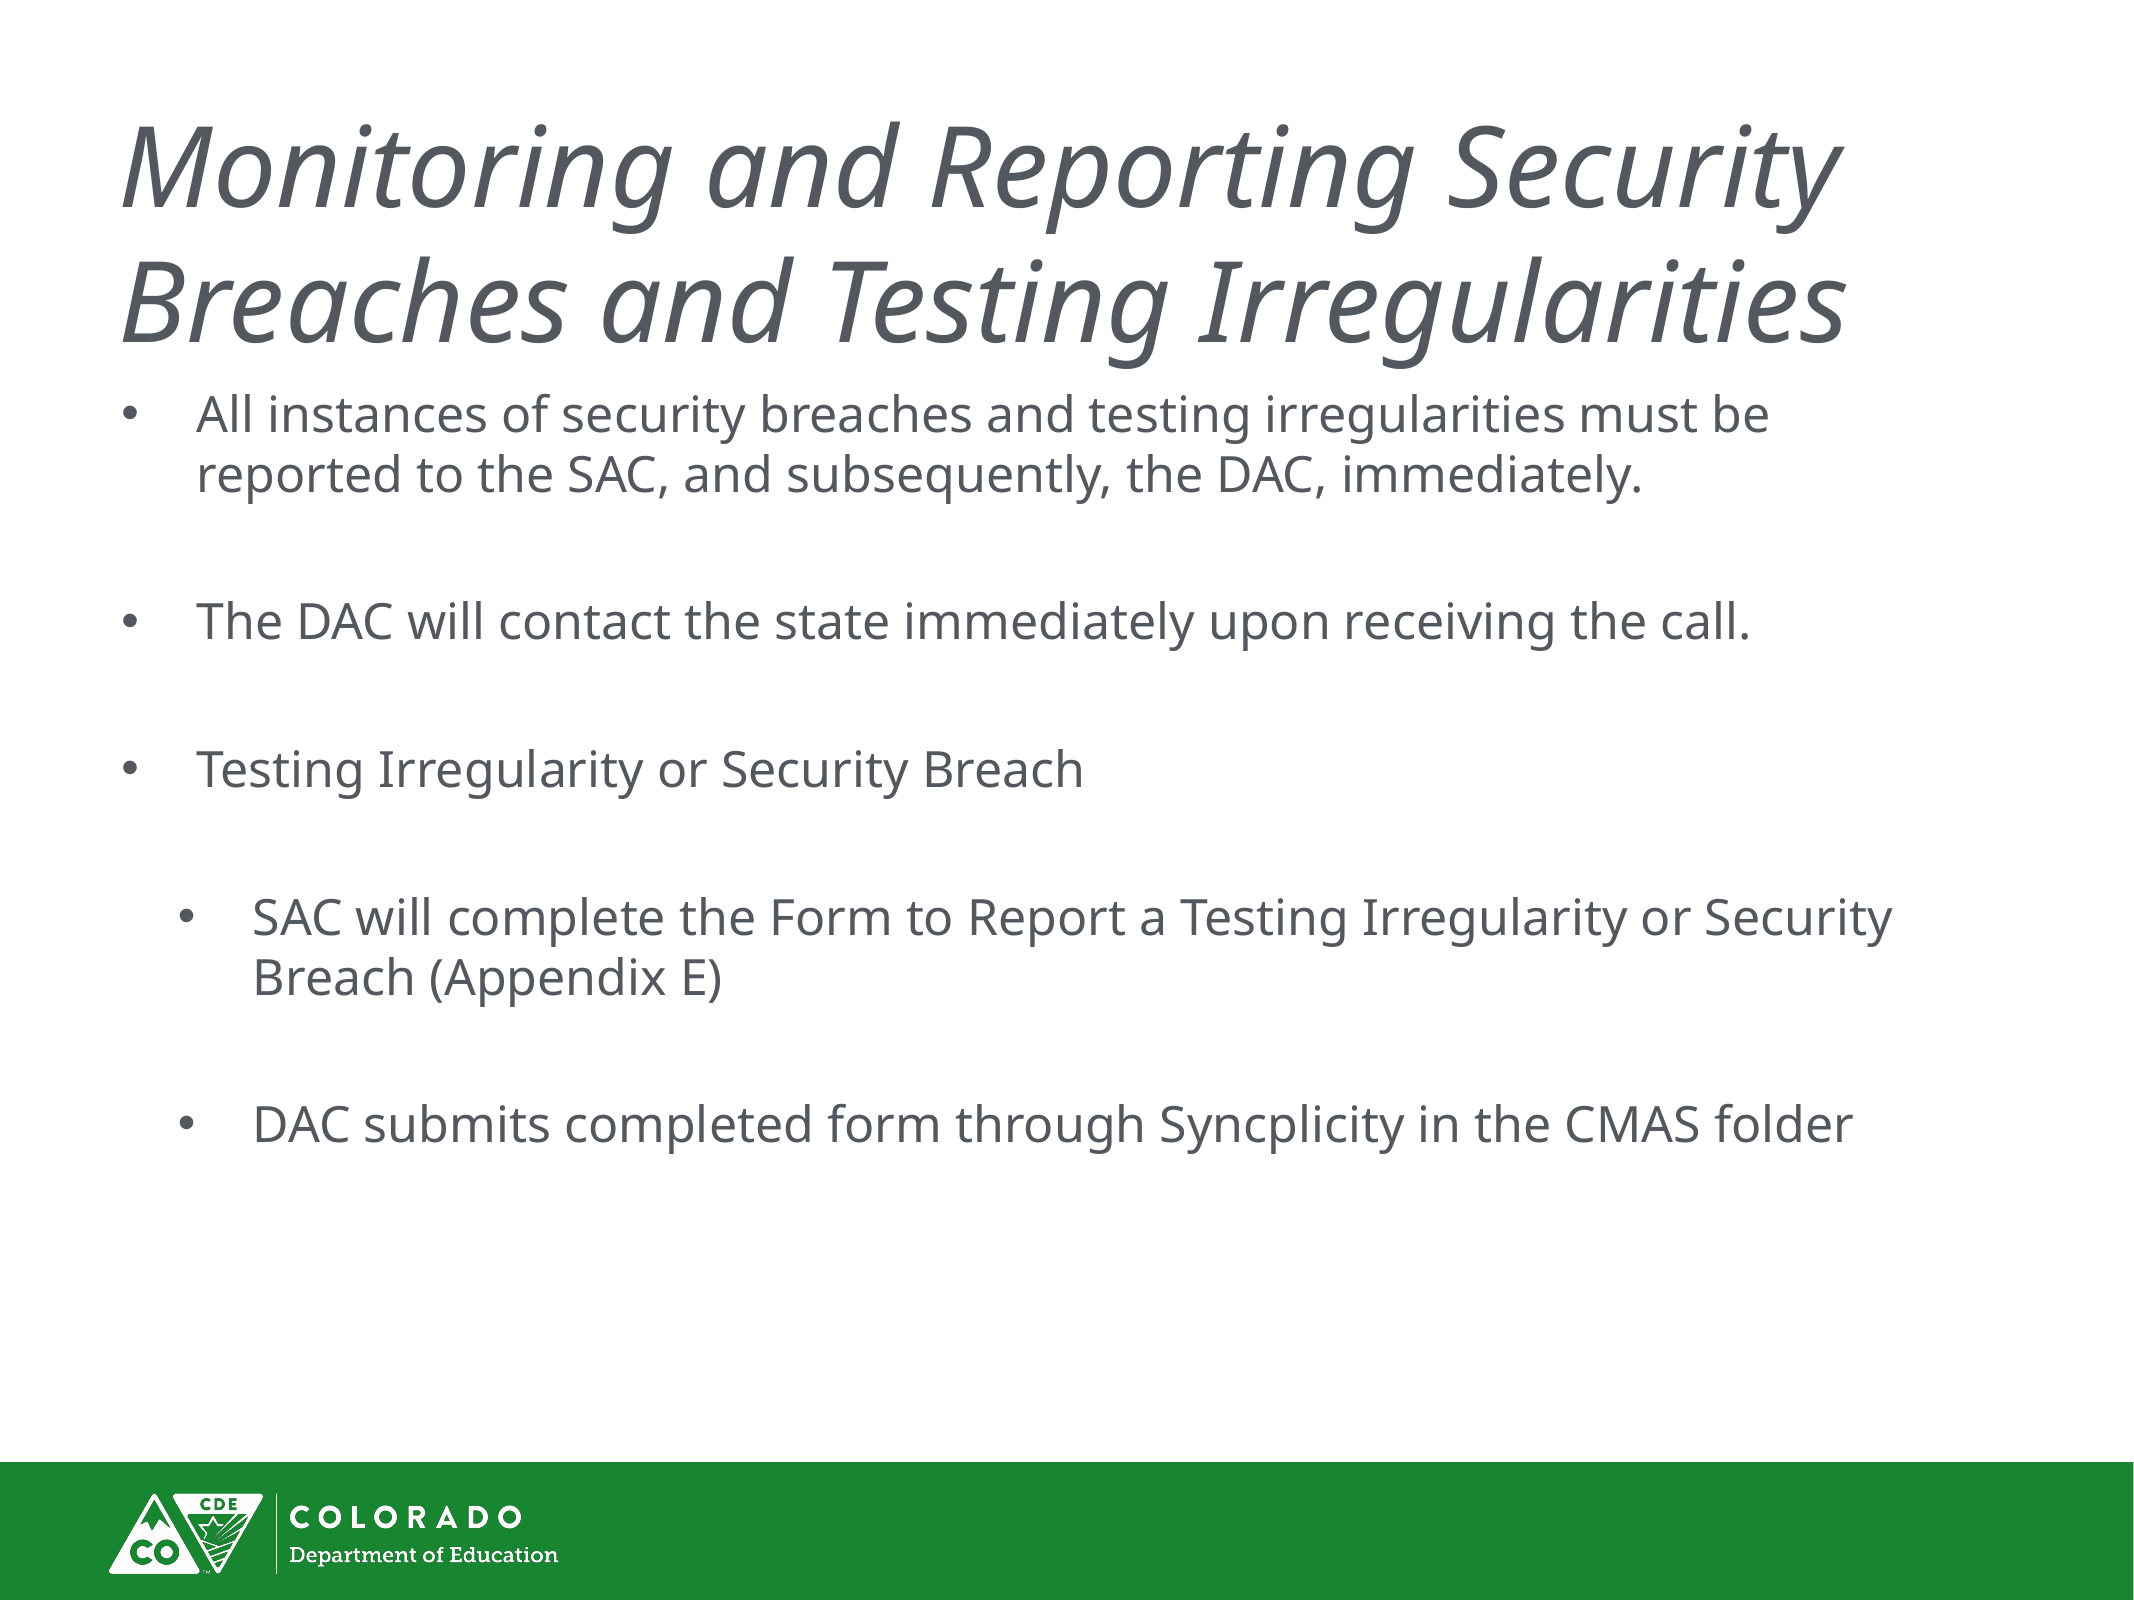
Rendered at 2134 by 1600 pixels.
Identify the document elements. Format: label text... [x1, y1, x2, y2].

list All instances of security breaches and testing irregularities must be reported to the SAC, and subsequently, the DAC, immediately. The DAC will contact the state immediately upon receiving the call. Testing Irregularity or Security Breach SAC will complete the Form to Report a Testing Irregularity or Security Breach (Appendix E) DAC submits completed form through Syncplicity in the CMAS folder [106, 375, 2005, 1388]
title Monitoring and Reporting Security Breaches and Testing Irregularities [104, 87, 2117, 293]
picture [107, 1492, 559, 1575]
